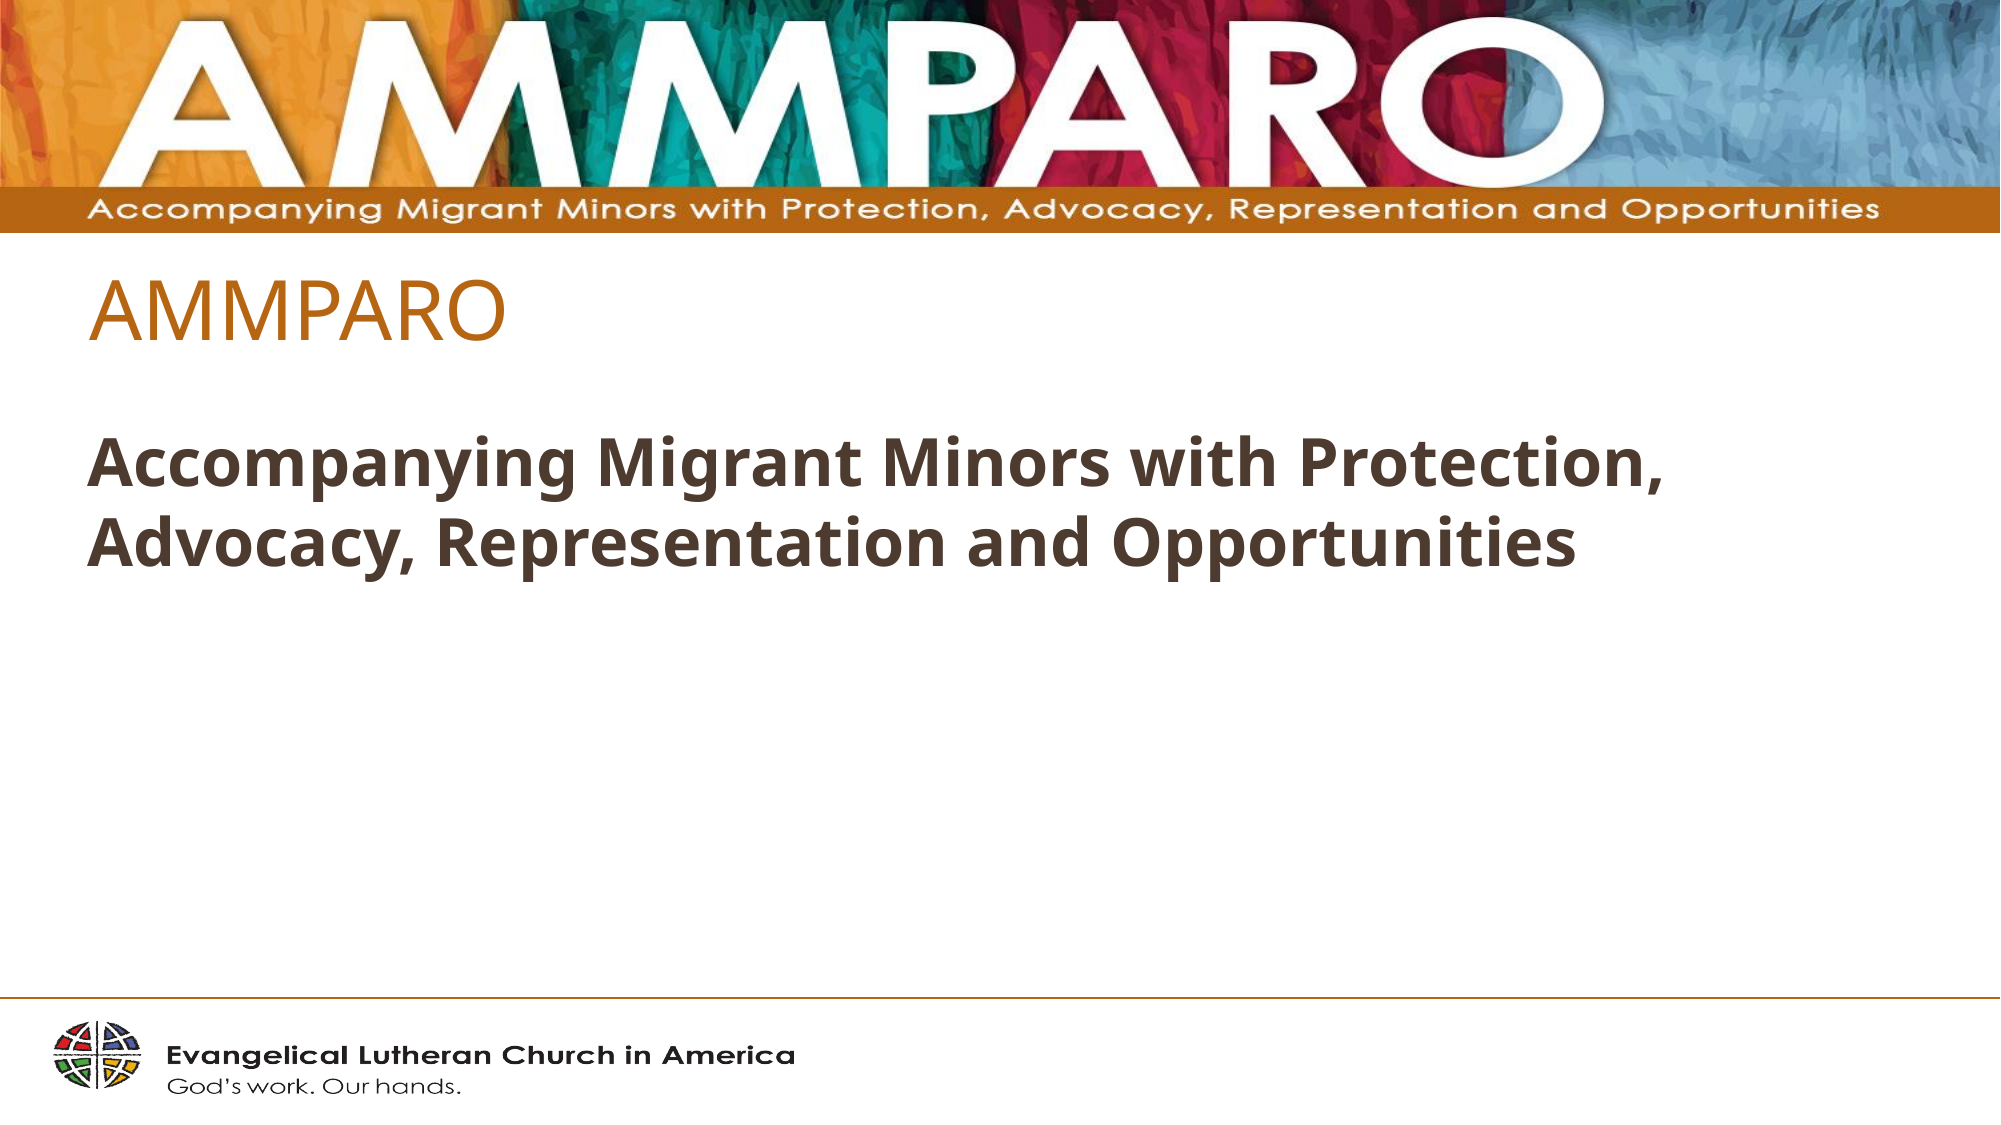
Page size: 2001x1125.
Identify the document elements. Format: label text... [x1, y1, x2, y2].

picture [0, 0, 2000, 233]
picture [53, 1021, 794, 1094]
list Accompanying Migrant Minors with Protection, Advocacy, Representation and Opportunities [61, 412, 1873, 984]
title AMMPARO [89, 249, 1906, 394]
